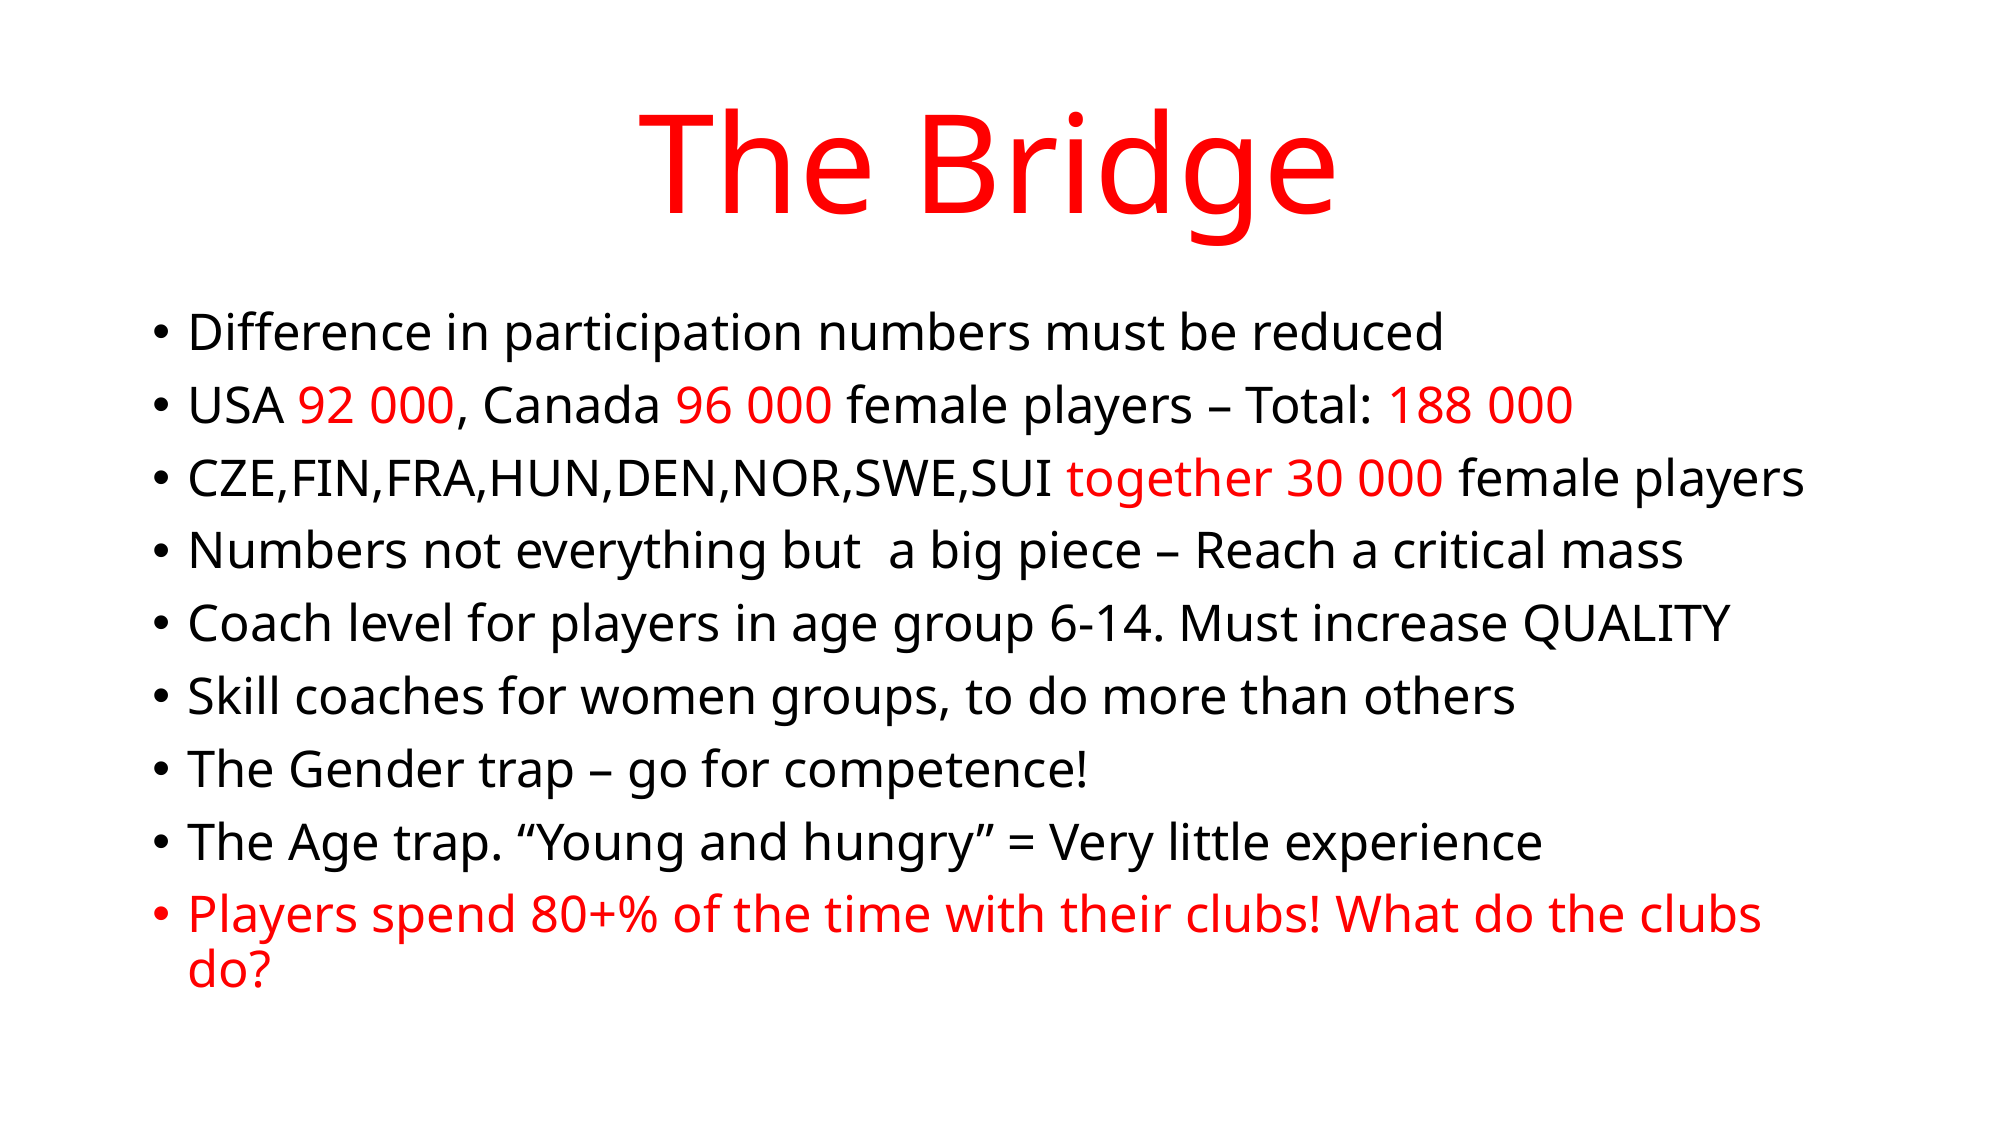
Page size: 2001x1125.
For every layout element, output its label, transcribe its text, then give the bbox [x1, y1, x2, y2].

list Difference in participation numbers must be reduced USA 92 000, Canada 96 000 female players – Total: 188 000 CZE,FIN,FRA,HUN,DEN,NOR,SWE,SUI together 30 000 female players Numbers not everything but a big piece – Reach a critical mass Coach level for players in age group 6-14. Must increase QUALITY Skill coaches for women groups, to do more than others The Gender trap – go for competence! The Age trap. “Young and hungry” = Very little experience Players spend 80+% of the time with their clubs! What do the clubs do? [137, 299, 1863, 1014]
title The Bridge [137, 59, 1863, 278]
